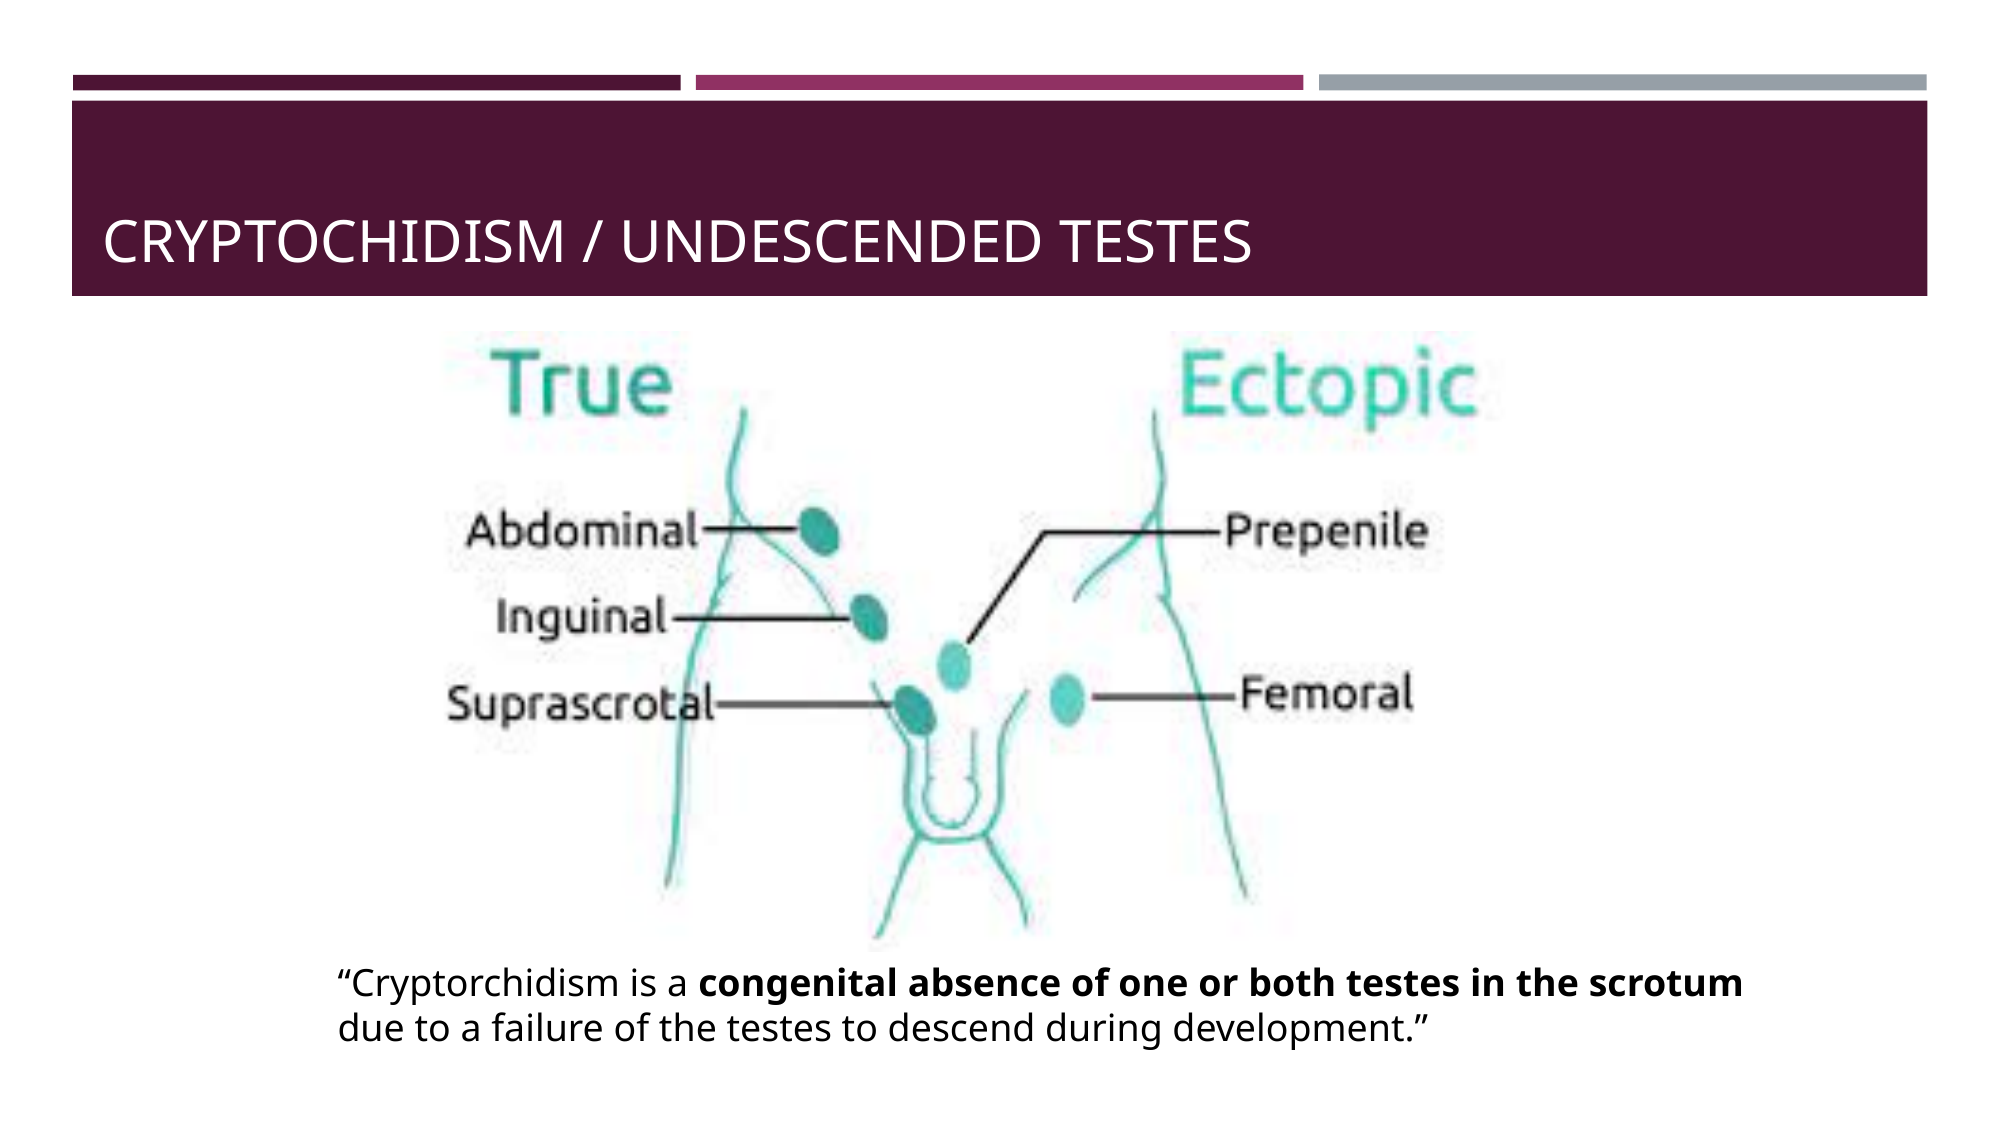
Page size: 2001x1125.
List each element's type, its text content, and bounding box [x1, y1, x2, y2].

text_box “Cryptorchidism is a congenital absence of one or both testes in the scrotum due to a failure of the testes to descend during development.” [330, 951, 1763, 1056]
title CRYPTOCHIDISM / UNDESCENDED TESTES [94, 114, 1906, 282]
picture [386, 331, 1547, 952]
